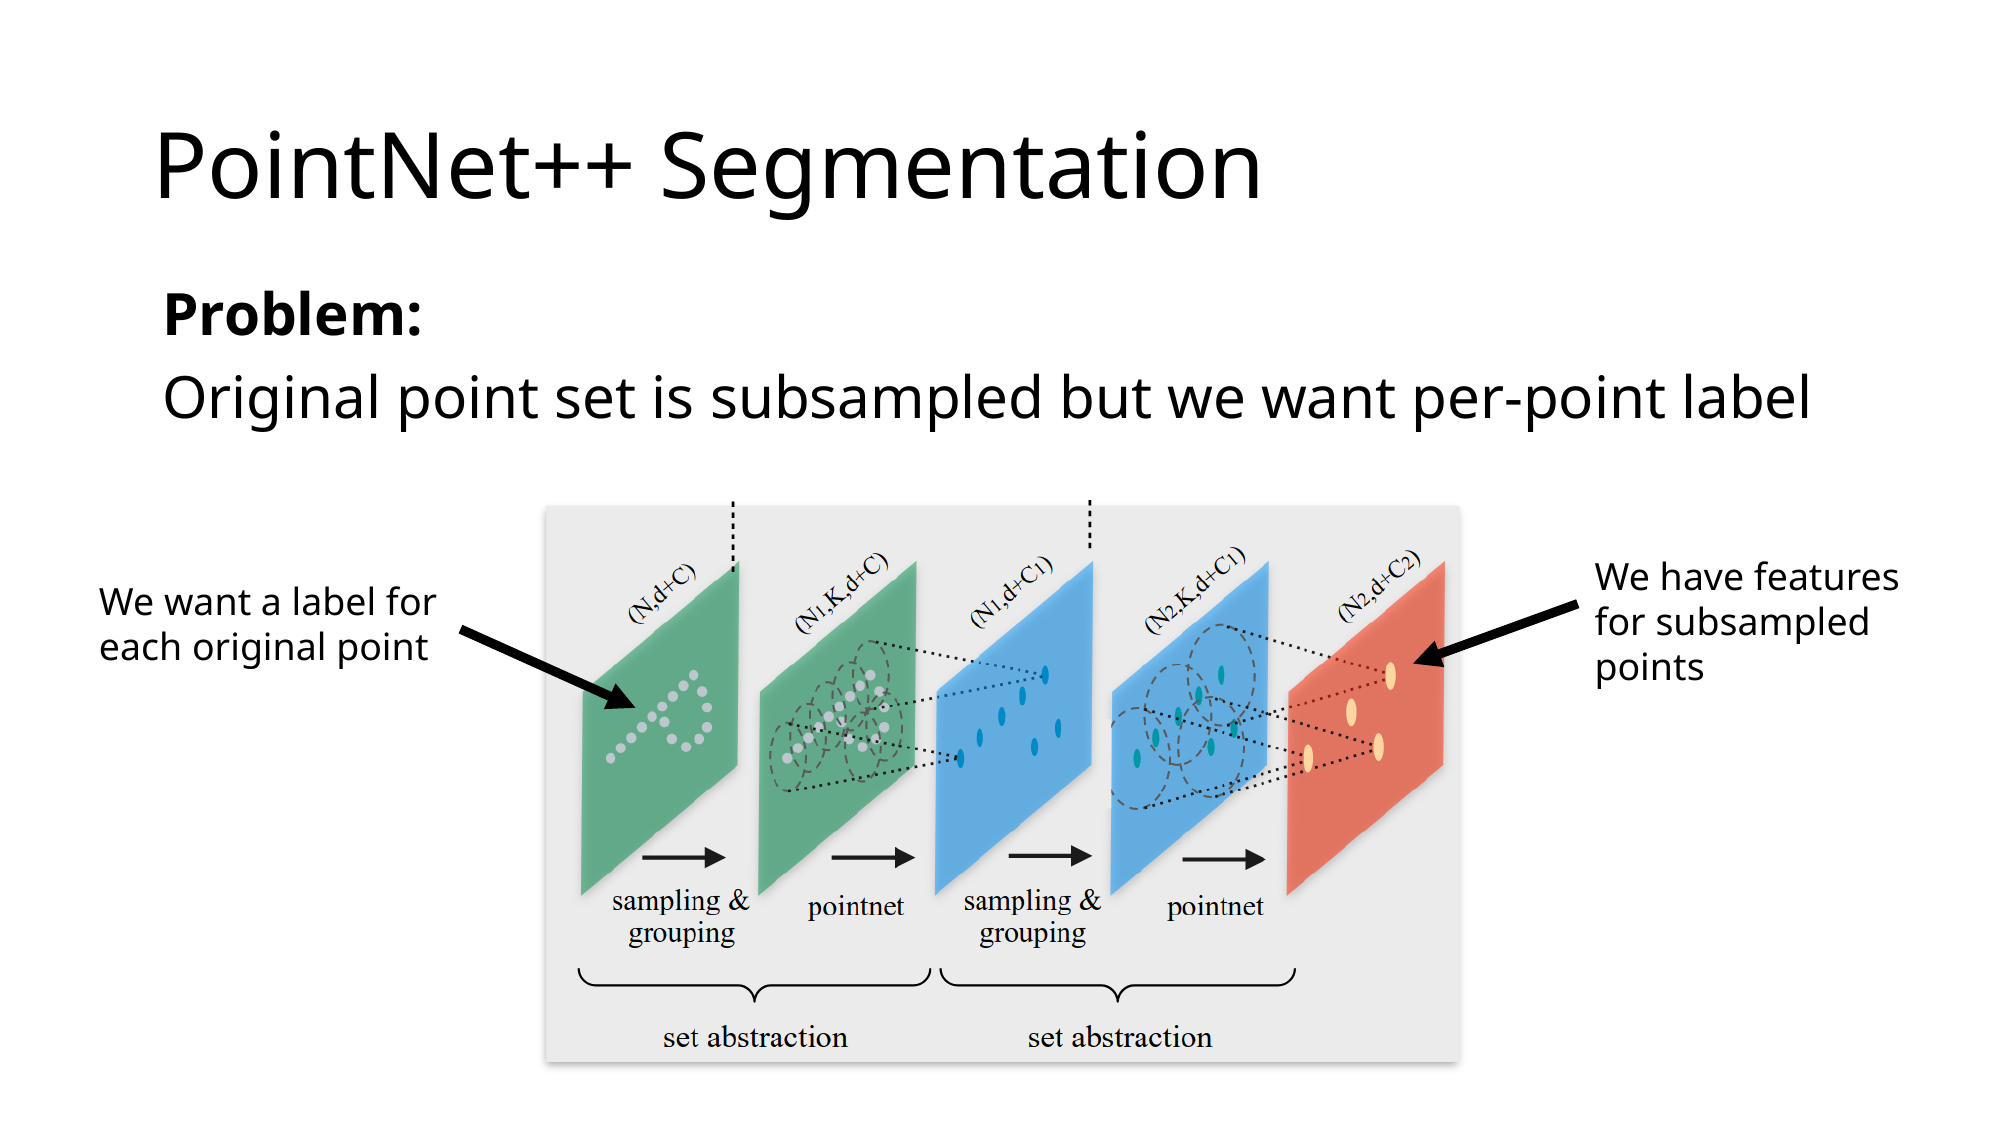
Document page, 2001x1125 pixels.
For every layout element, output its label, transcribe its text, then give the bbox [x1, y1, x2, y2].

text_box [1412, 603, 1579, 665]
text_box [459, 628, 636, 709]
title PointNet++ Segmentation [137, 59, 1863, 278]
text_box We want a label for each original point [83, 570, 458, 676]
picture [532, 496, 1467, 1082]
list Problem: Original point set is subsampled but we want per-point label [147, 277, 2000, 599]
text_box We have features for subsampled points [1579, 545, 1954, 696]
